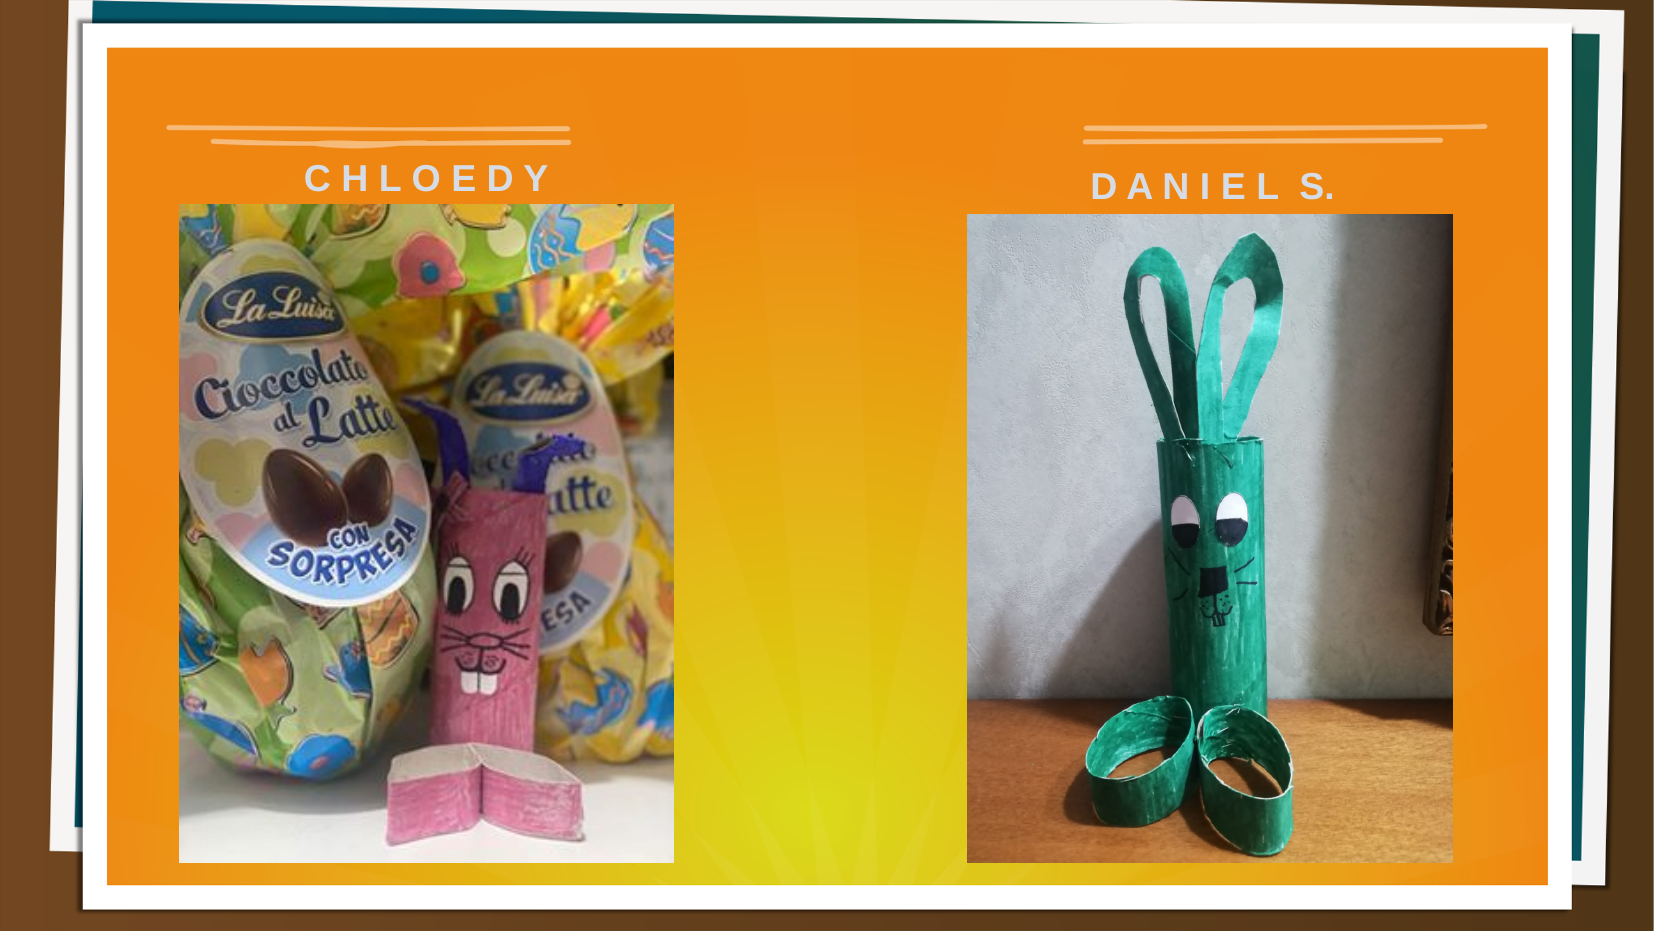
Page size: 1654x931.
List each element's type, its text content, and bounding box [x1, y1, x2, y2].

text_box C H L O E D Y [289, 146, 564, 204]
picture [0, 0, 1654, 931]
text_box D A N I E L S. [1075, 154, 1351, 214]
